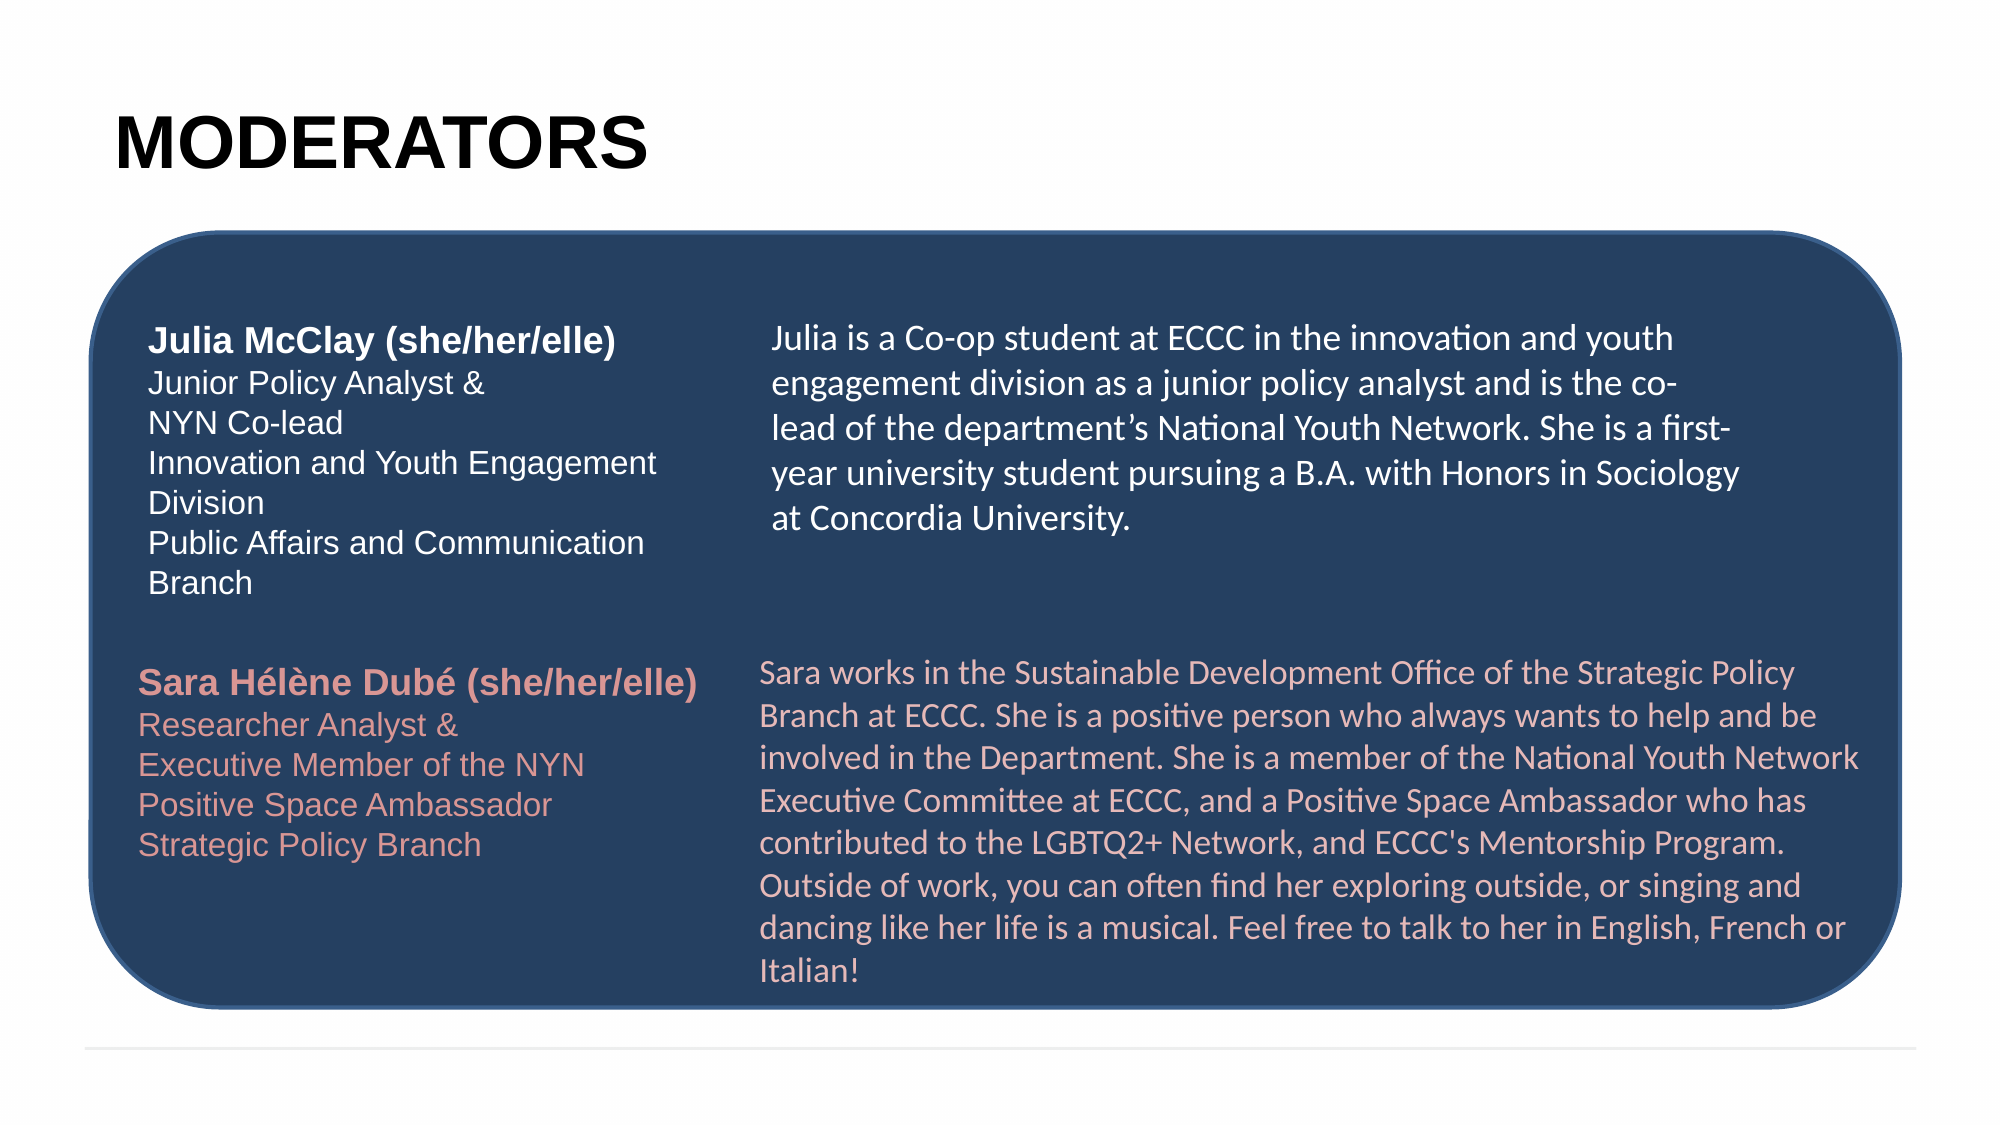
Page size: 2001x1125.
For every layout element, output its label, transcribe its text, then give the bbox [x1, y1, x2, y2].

title Moderators [99, 45, 1900, 233]
picture [0, 0, 2001, 1125]
text_box [88, 233, 1903, 1010]
text_box Sara Hélène Dubé (she/her/elle) Researcher Analyst & Executive Member of the NYN Positive Space Ambassador Strategic Policy Branch [123, 650, 669, 871]
text_box Julia McClay (she/her/elle) Junior Policy Analyst & NYN Co-lead Innovation and Youth Engagement Division Public Affairs and Communication Branch [133, 308, 741, 609]
text_box Julia is a Co-op student at ECCC in the innovation and youth engagement division as a junior policy analyst and is the co-lead of the department’s National Youth Network. She is a first-year university student pursuing a B.A. with Honors in Sociology at Concordia University. [756, 305, 1757, 546]
text_box Sara works in the Sustainable Development Office of the Strategic Policy Branch at ECCC. She is a positive person who always wants to help and be involved in the Department. She is a member of the National Youth Network Executive Committee at ECCC, and a Positive Space Ambassador who has contributed to the LGBTQ2+ Network, and ECCC's Mentorship Program. Outside of work, you can often find her exploring outside, or singing and dancing like her life is a musical. Feel free to talk to her in English, French or Italian! [669, 641, 1887, 997]
